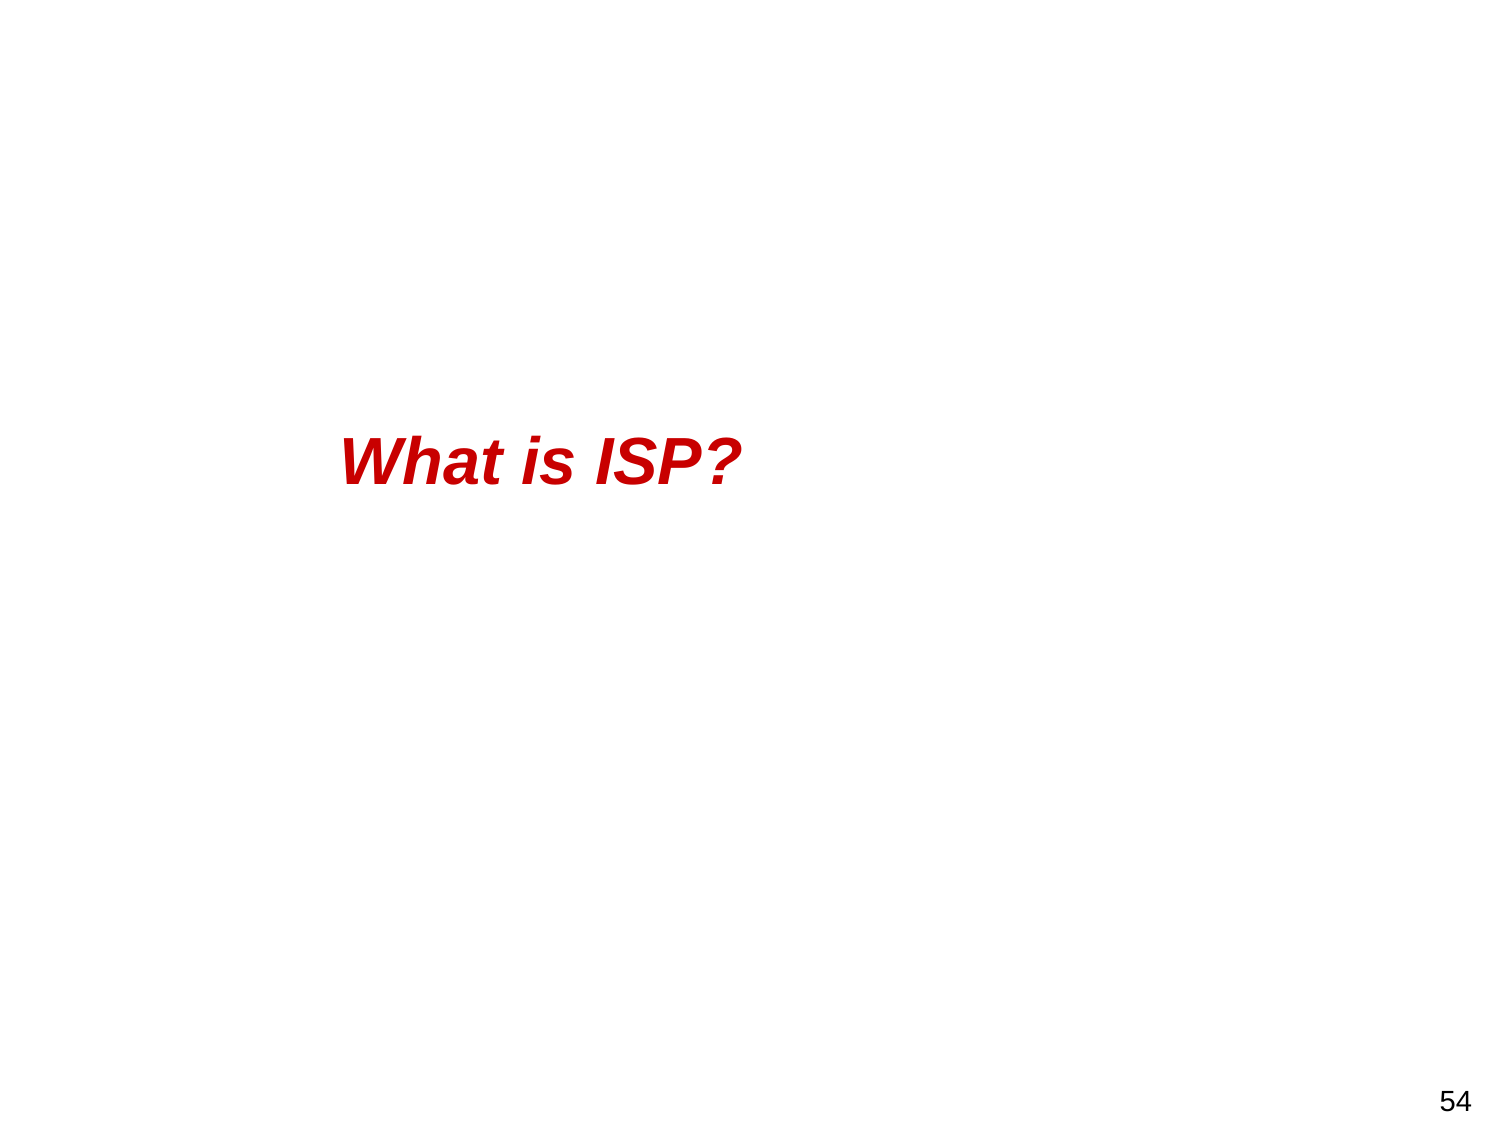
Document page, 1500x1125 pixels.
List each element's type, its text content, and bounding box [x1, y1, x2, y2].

slide_number 54 [1174, 1074, 1488, 1125]
title What is ISP? [324, 419, 1188, 551]
